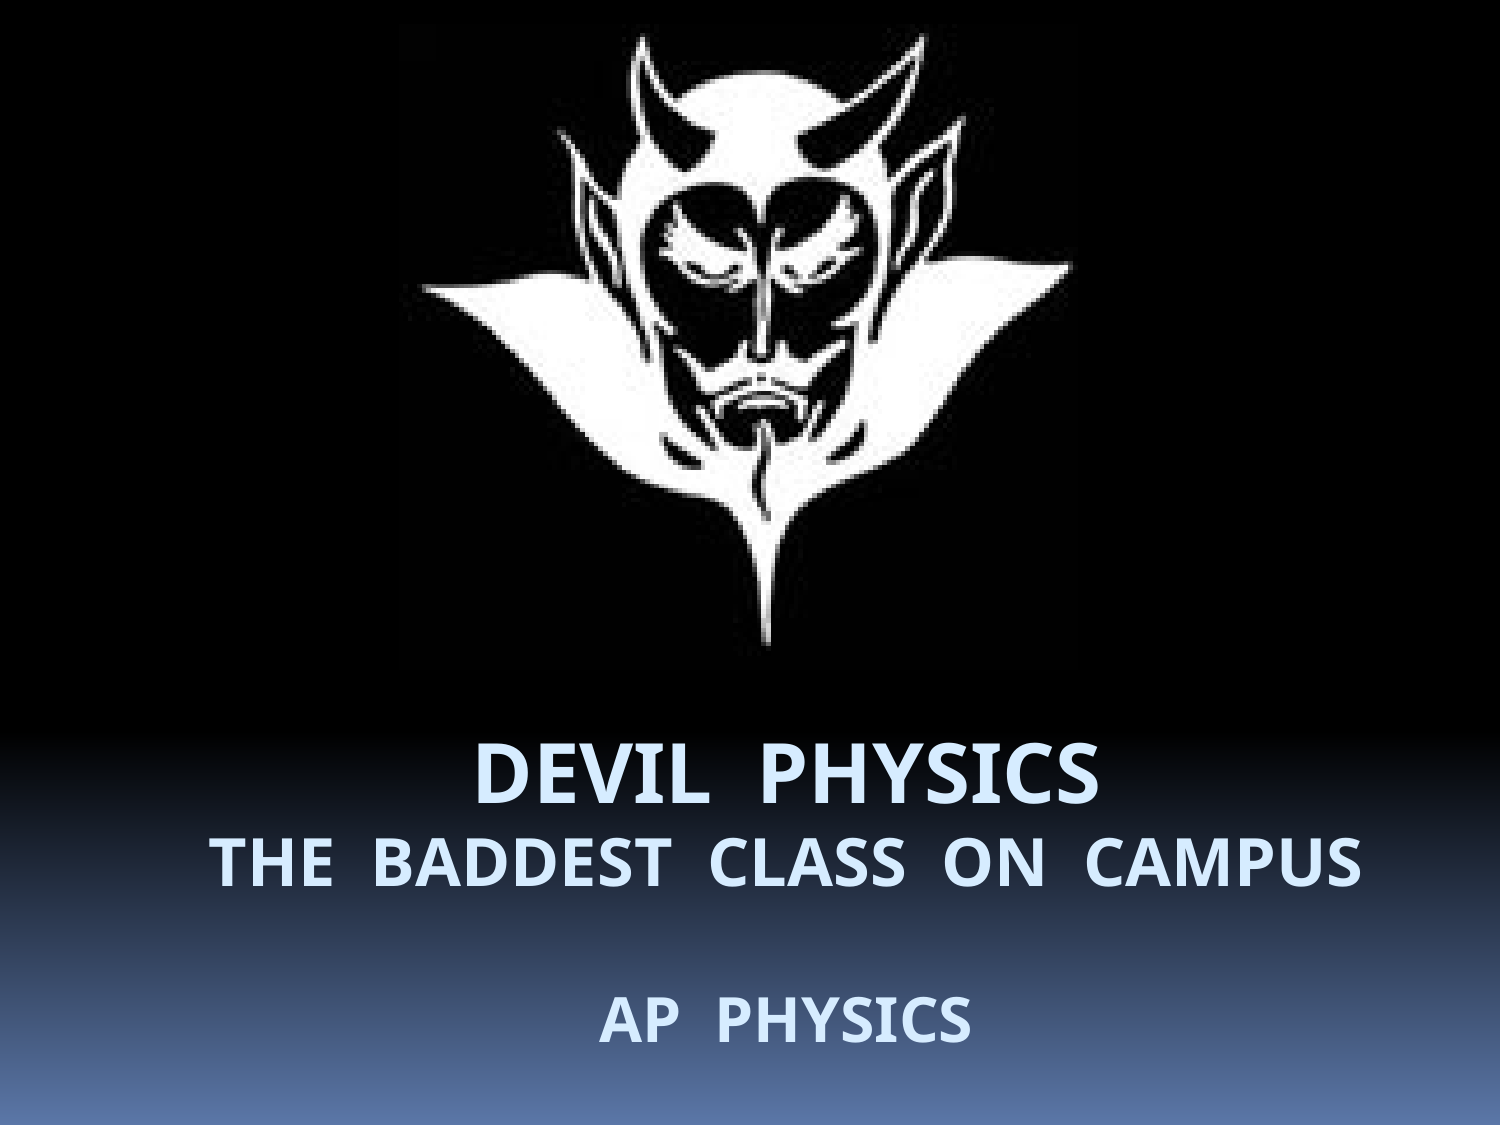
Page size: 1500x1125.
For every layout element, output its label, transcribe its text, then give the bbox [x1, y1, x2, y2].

title Devil physics The baddest class on campus AP Physics [150, 712, 1425, 1037]
picture [399, 24, 1078, 671]
